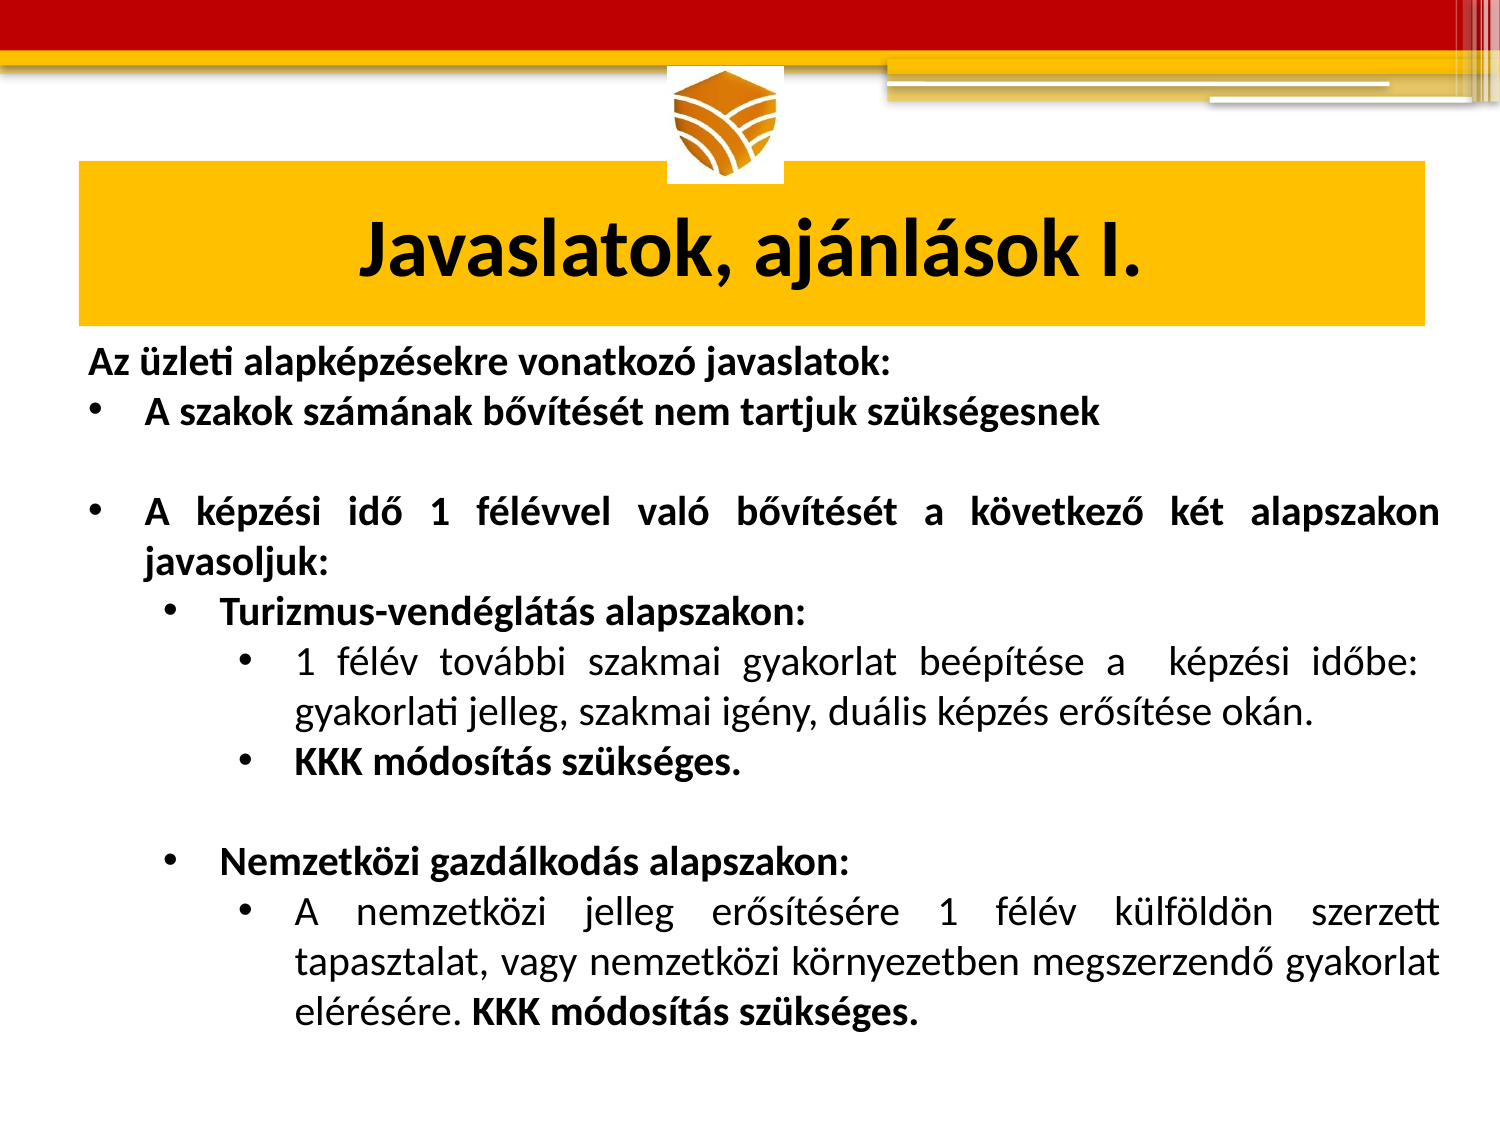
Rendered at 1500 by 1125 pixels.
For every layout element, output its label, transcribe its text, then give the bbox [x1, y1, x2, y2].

title Javaslatok, ajánlások I. [78, 160, 1425, 326]
picture [667, 66, 784, 184]
text_box Az üzleti alapképzésekre vonatkozó javaslatok: A szakok számának bővítését nem tartjuk szükségesnek A képzési idő 1 félévvel való bővítését a következő két alapszakon javasoljuk: Turizmus-vendéglátás alapszakon: 1 félév további szakmai gyakorlat beépítése a képzési időbe: gyakorlati jelleg, szakmai igény, duális képzés erősítése okán. KKK módosítás szükséges. Nemzetközi gazdálkodás alapszakon: A nemzetközi jelleg erősítésére 1 félév külföldön szerzett tapasztalat, vagy nemzetközi környezetben megszerzendő gyakorlat elérésére. KKK módosítás szükséges. [73, 326, 1456, 1092]
